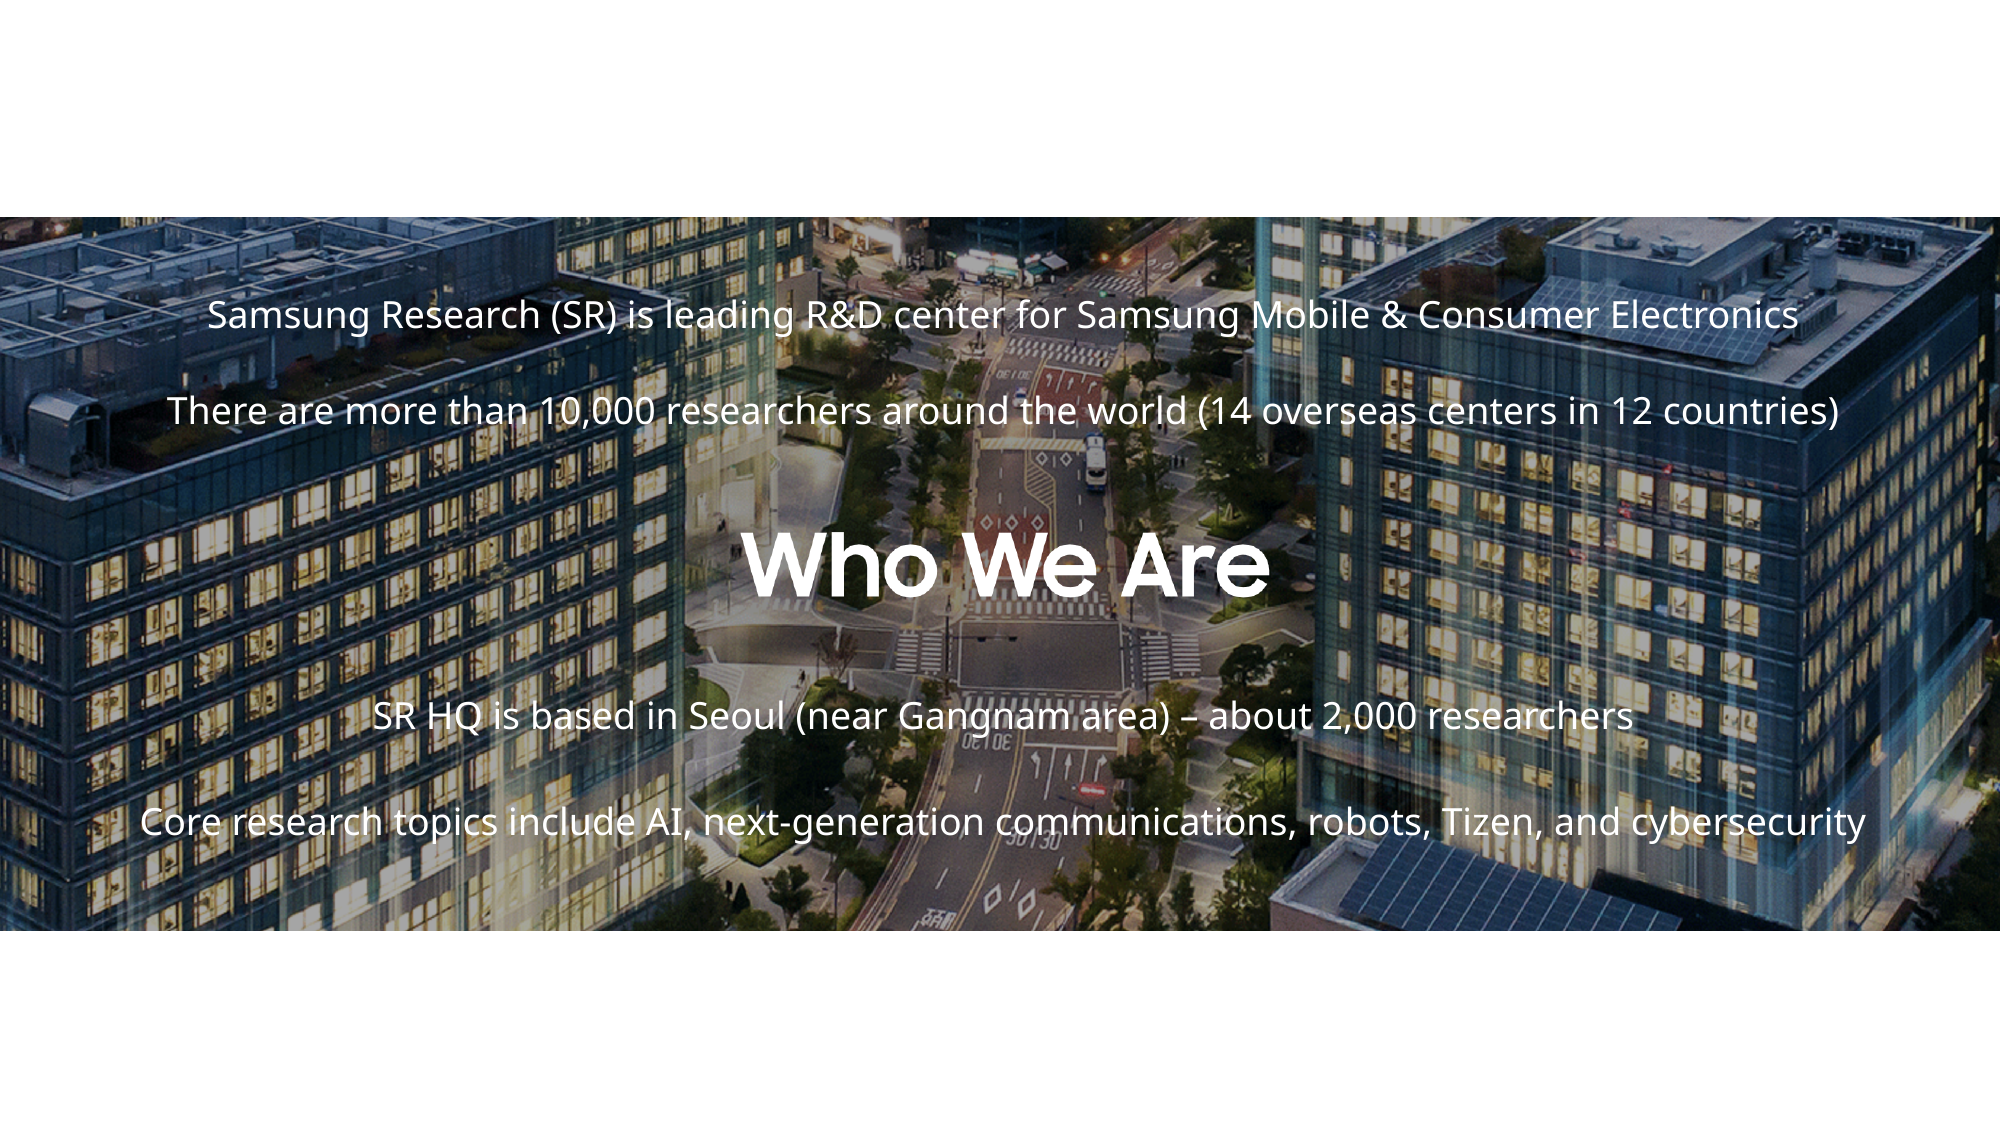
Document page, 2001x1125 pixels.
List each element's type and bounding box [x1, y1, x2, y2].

picture [0, 217, 2000, 931]
